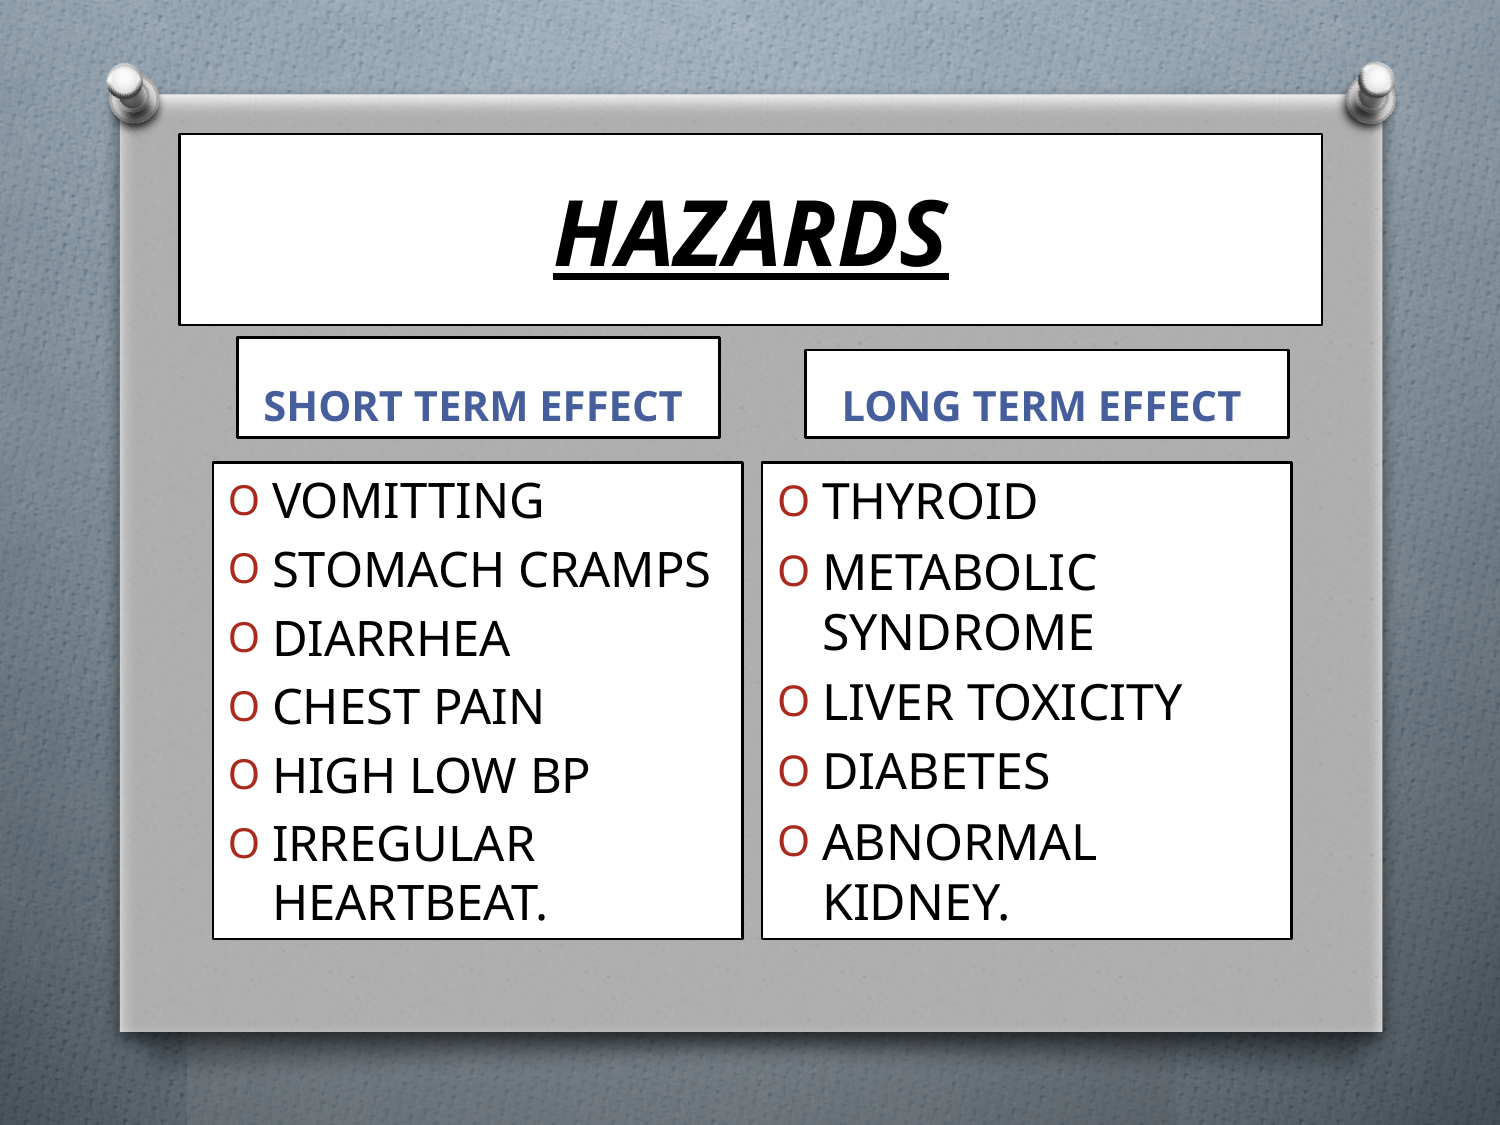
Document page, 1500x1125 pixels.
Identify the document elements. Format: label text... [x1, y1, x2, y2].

list LONG TERM EFFECT [804, 349, 1290, 439]
list THYROID METABOLIC SYNDROME LIVER TOXICITY DIABETES ABNORMAL KIDNEY. [761, 461, 1293, 940]
list VOMITTING STOMACH CRAMPS DIARRHEA CHEST PAIN HIGH LOW BP IRREGULAR HEARTBEAT. [212, 461, 744, 940]
picture [75, 29, 198, 153]
picture [1317, 35, 1439, 156]
list SHORT TERM EFFECT [236, 336, 721, 439]
title HAZARDS [178, 133, 1323, 326]
